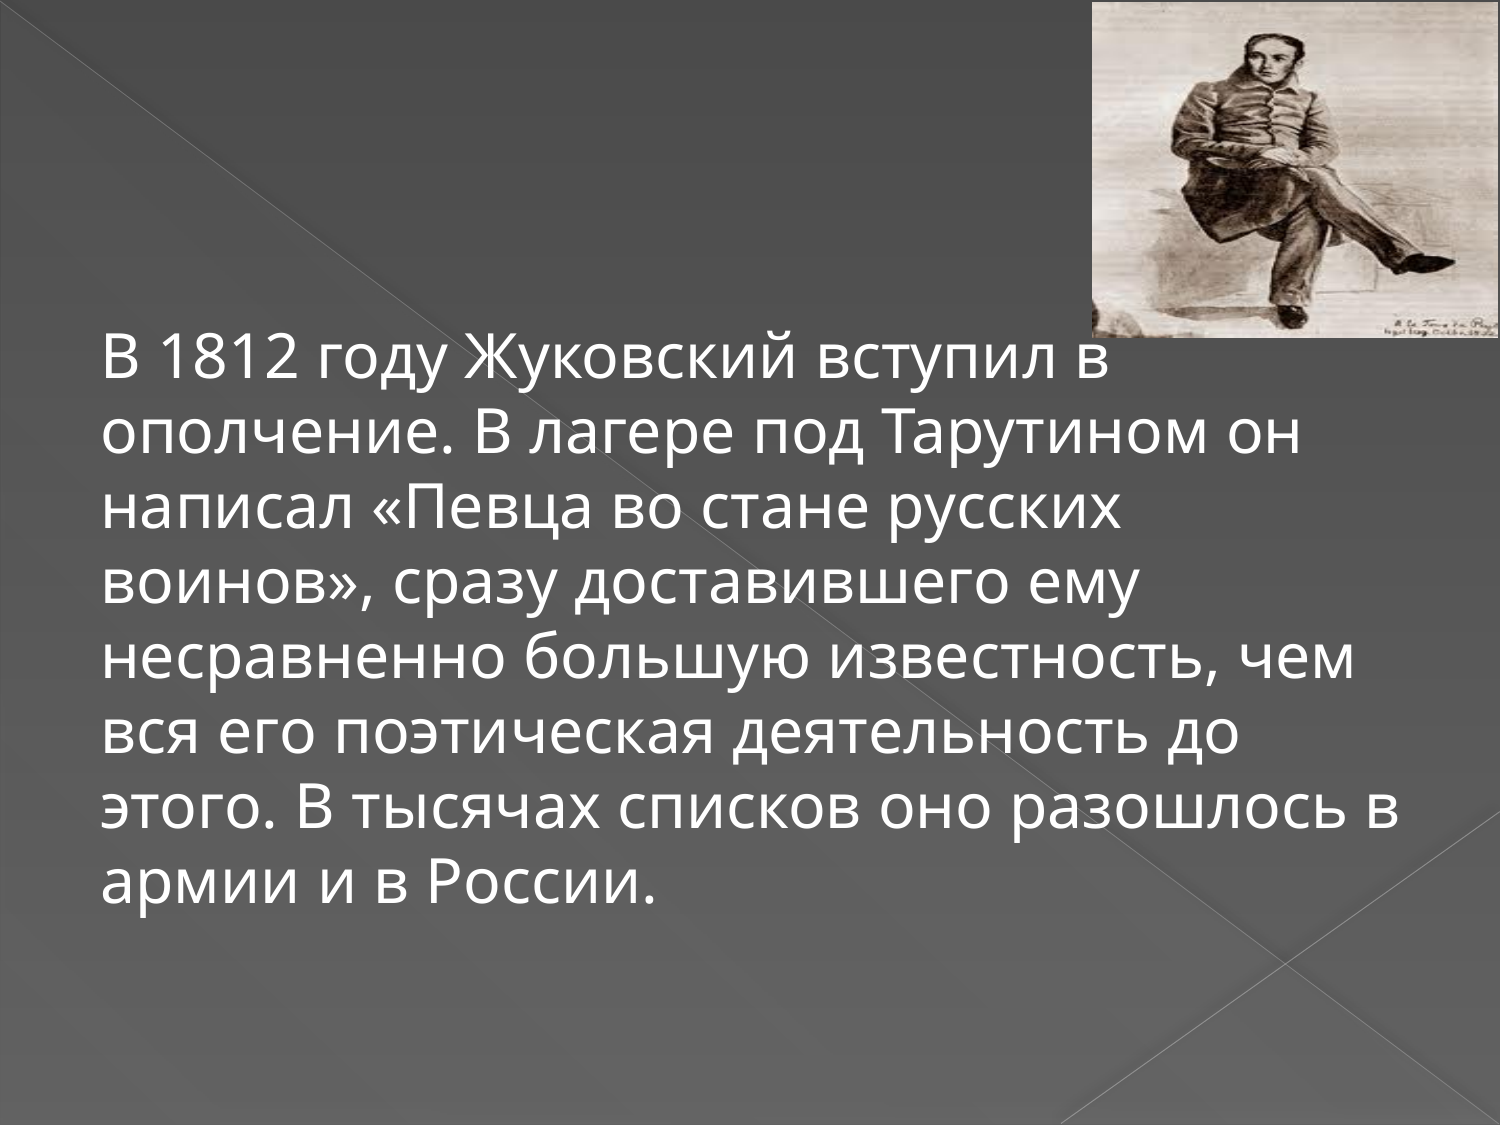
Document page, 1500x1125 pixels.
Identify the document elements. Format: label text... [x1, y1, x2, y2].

picture [1092, 2, 1498, 339]
list В 1812 году Жуковский вступил в ополчение. В лагере под Тарутином он написал «Певца во стане русских воинов», сразу доставившего ему несравненно большую известность, чем вся его поэтическая деятельность до этого. В тысячах списков оно разошлось в армии и в России. [74, 308, 1426, 1060]
